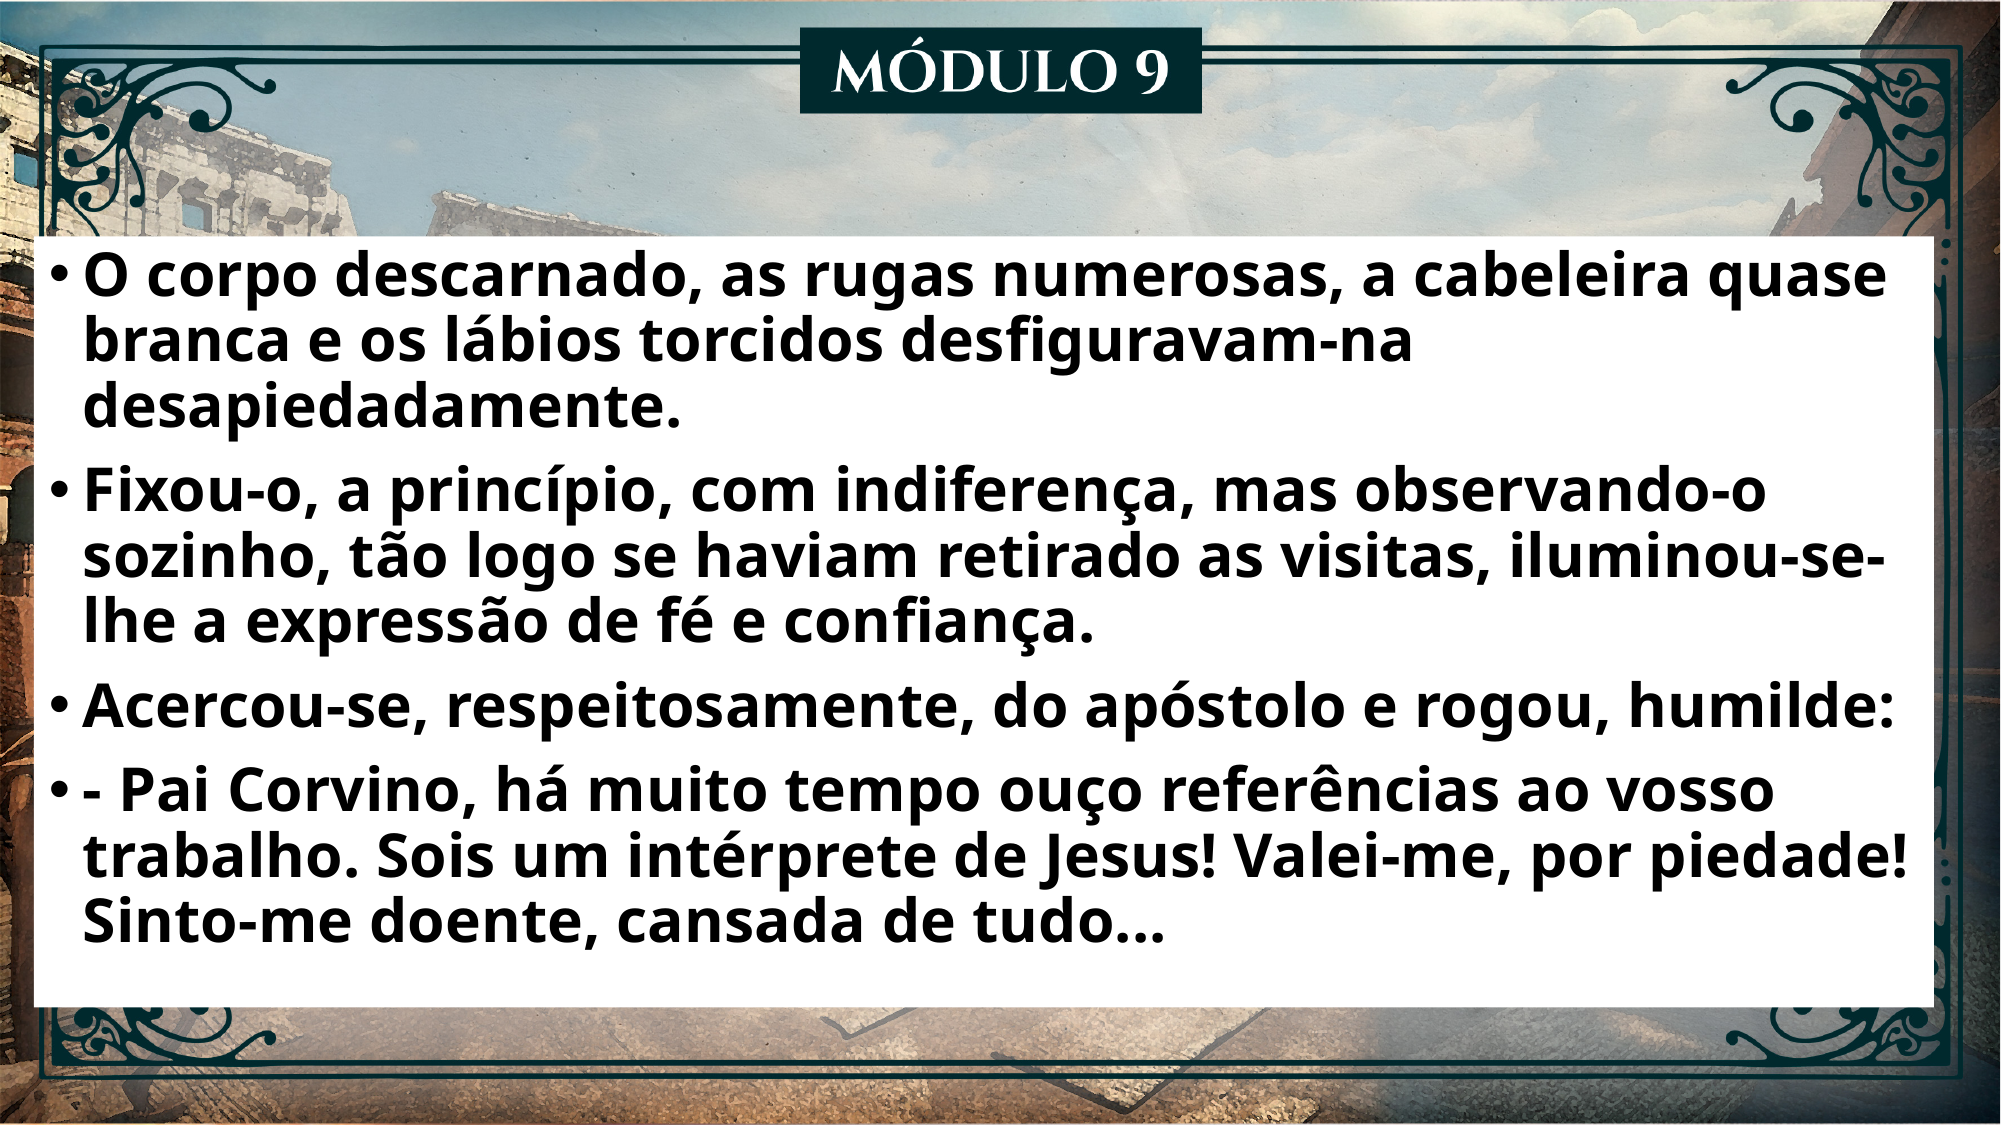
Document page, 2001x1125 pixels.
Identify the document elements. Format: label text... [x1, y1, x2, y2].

picture [0, 0, 2001, 1125]
list O corpo descarnado, as rugas numerosas, a cabeleira quase branca e os lábios torcidos desfiguravam-na desapiedadamente. Fixou-o, a princípio, com indiferença, mas observando-o sozinho, tão logo se haviam retirado as visitas, iluminou-se-lhe a expressão de fé e confiança. Acercou-se, respeitosamente, do apóstolo e rogou, humilde: - Pai Corvino, há muito tempo ouço referências ao vosso trabalho. Sois um intérprete de Jesus! Valei-me, por piedade! Sinto-me doente, cansada de tudo... [33, 236, 1934, 1008]
